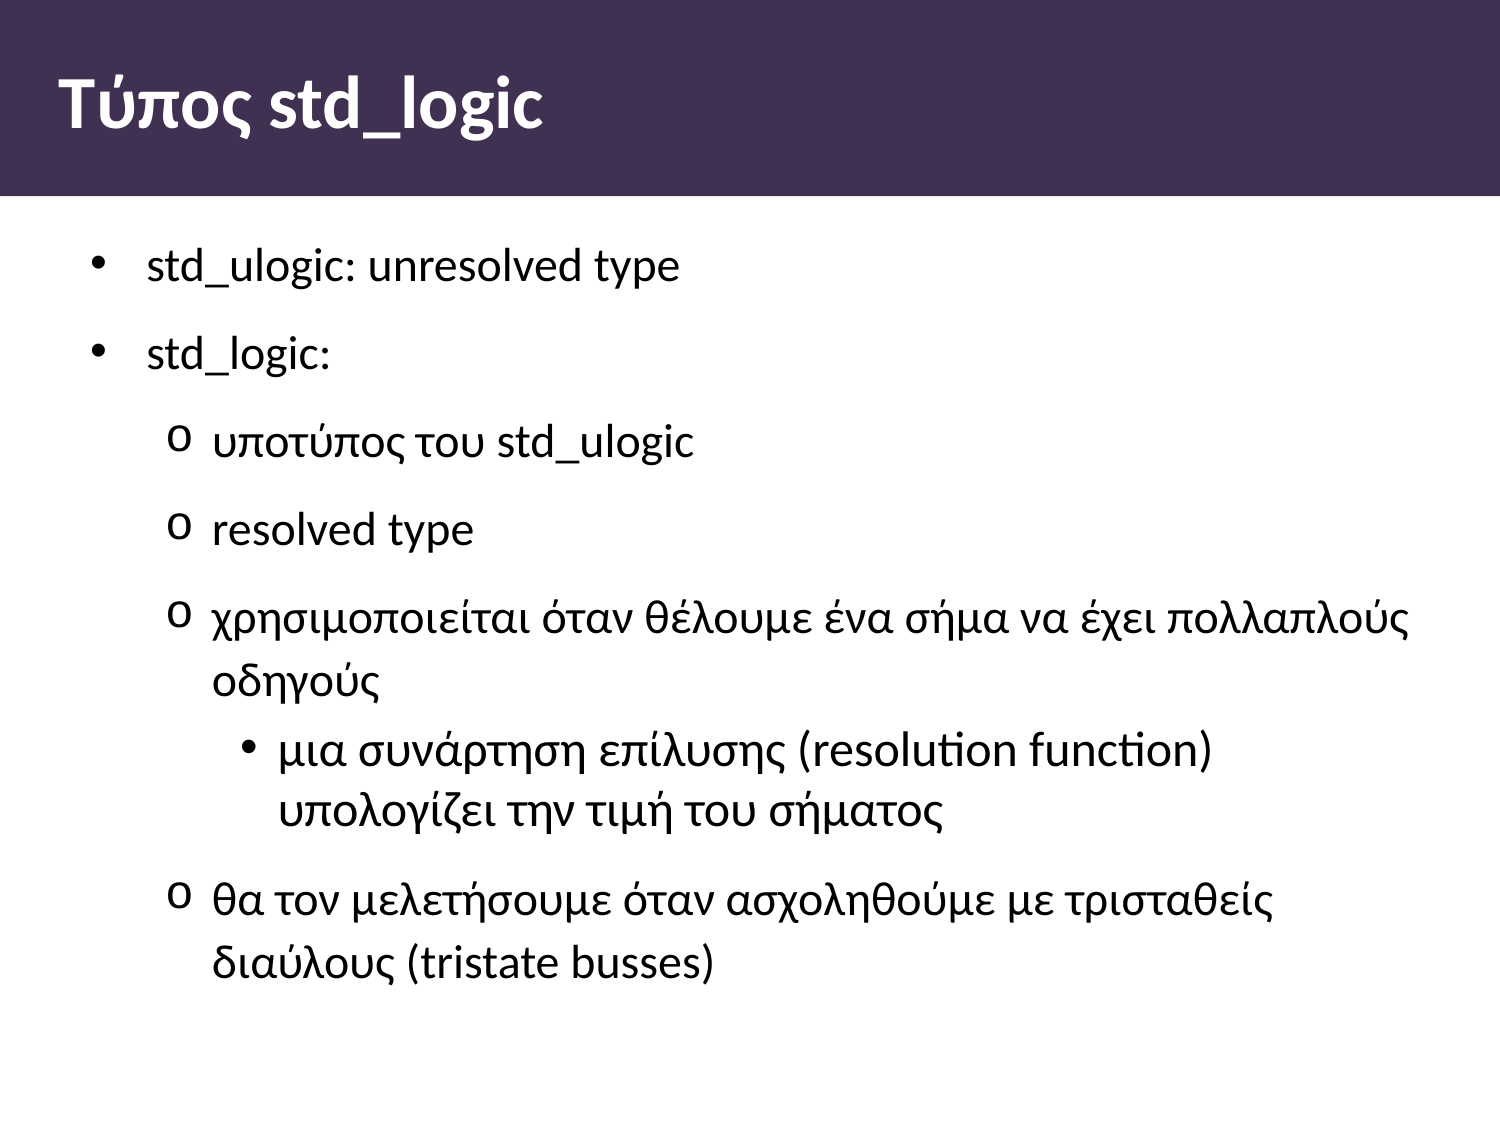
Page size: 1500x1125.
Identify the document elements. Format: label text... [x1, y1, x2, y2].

title Τύπος std_logic [0, 0, 1500, 197]
list std_ulogic: unresolved type std_logic: υποτύπος του std_ulogic resolved type χρησιµοποιείται όταν θέλουµε ένα σήµα να έχει πολλαπλούς οδηγούς µια συνάρτηση επίλυσης (resolution function) υπολογίζει την τιµή του σήµατος θα τον µελετήσουµε όταν ασχοληθούµε µε τρισταθείς διαύλους (tristate busses) [75, 219, 1447, 1094]
